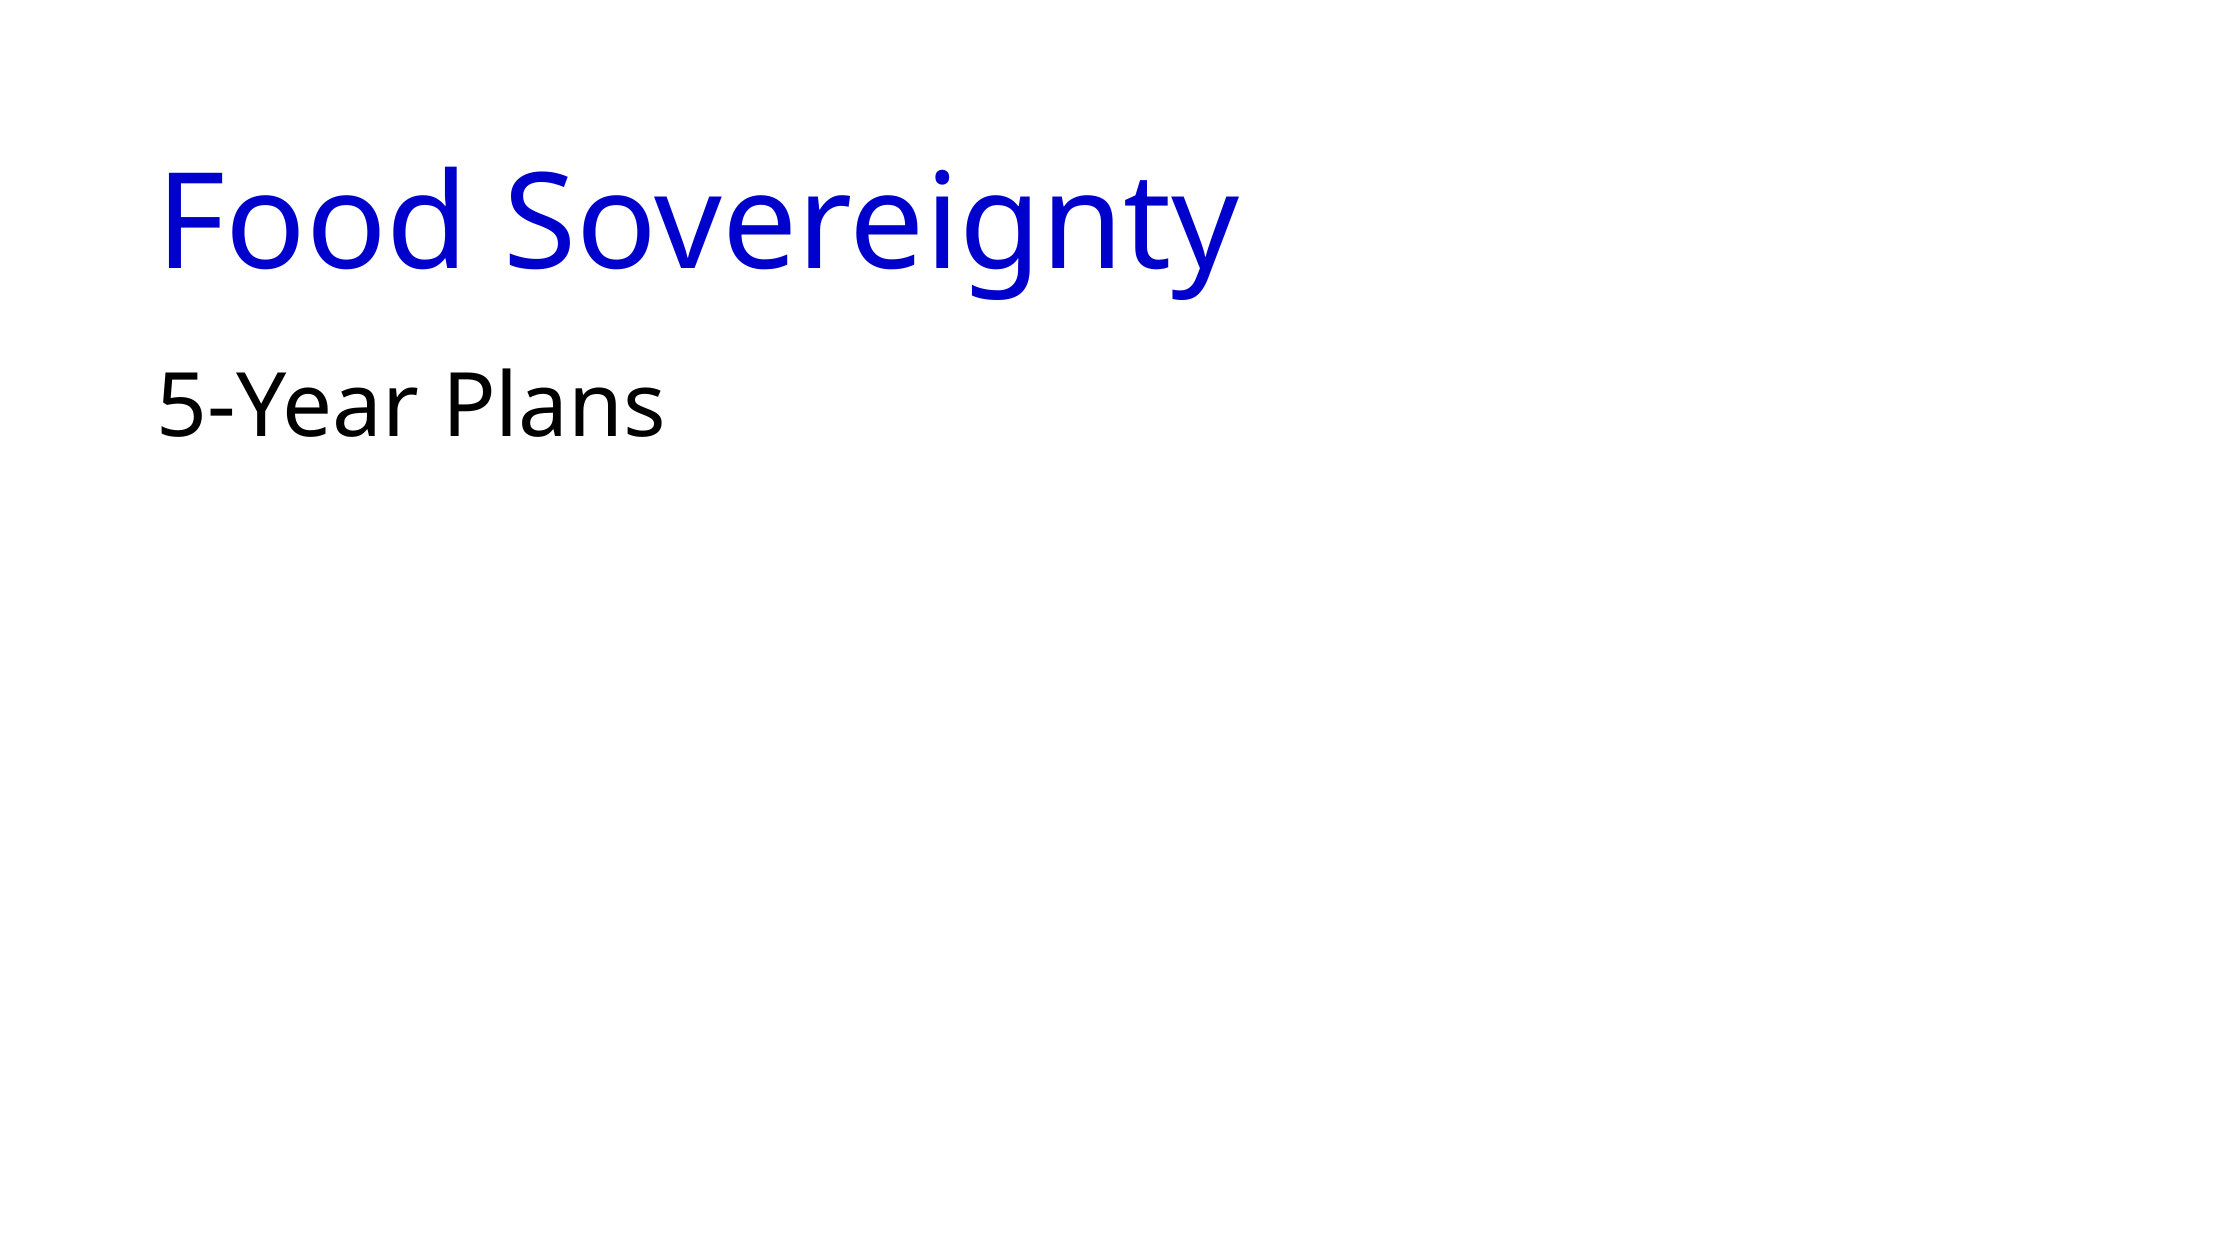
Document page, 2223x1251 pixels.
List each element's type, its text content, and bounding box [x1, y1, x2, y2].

list 5-Year Plans [150, 341, 1785, 1166]
title Food Sovereignty [150, 128, 2006, 283]
